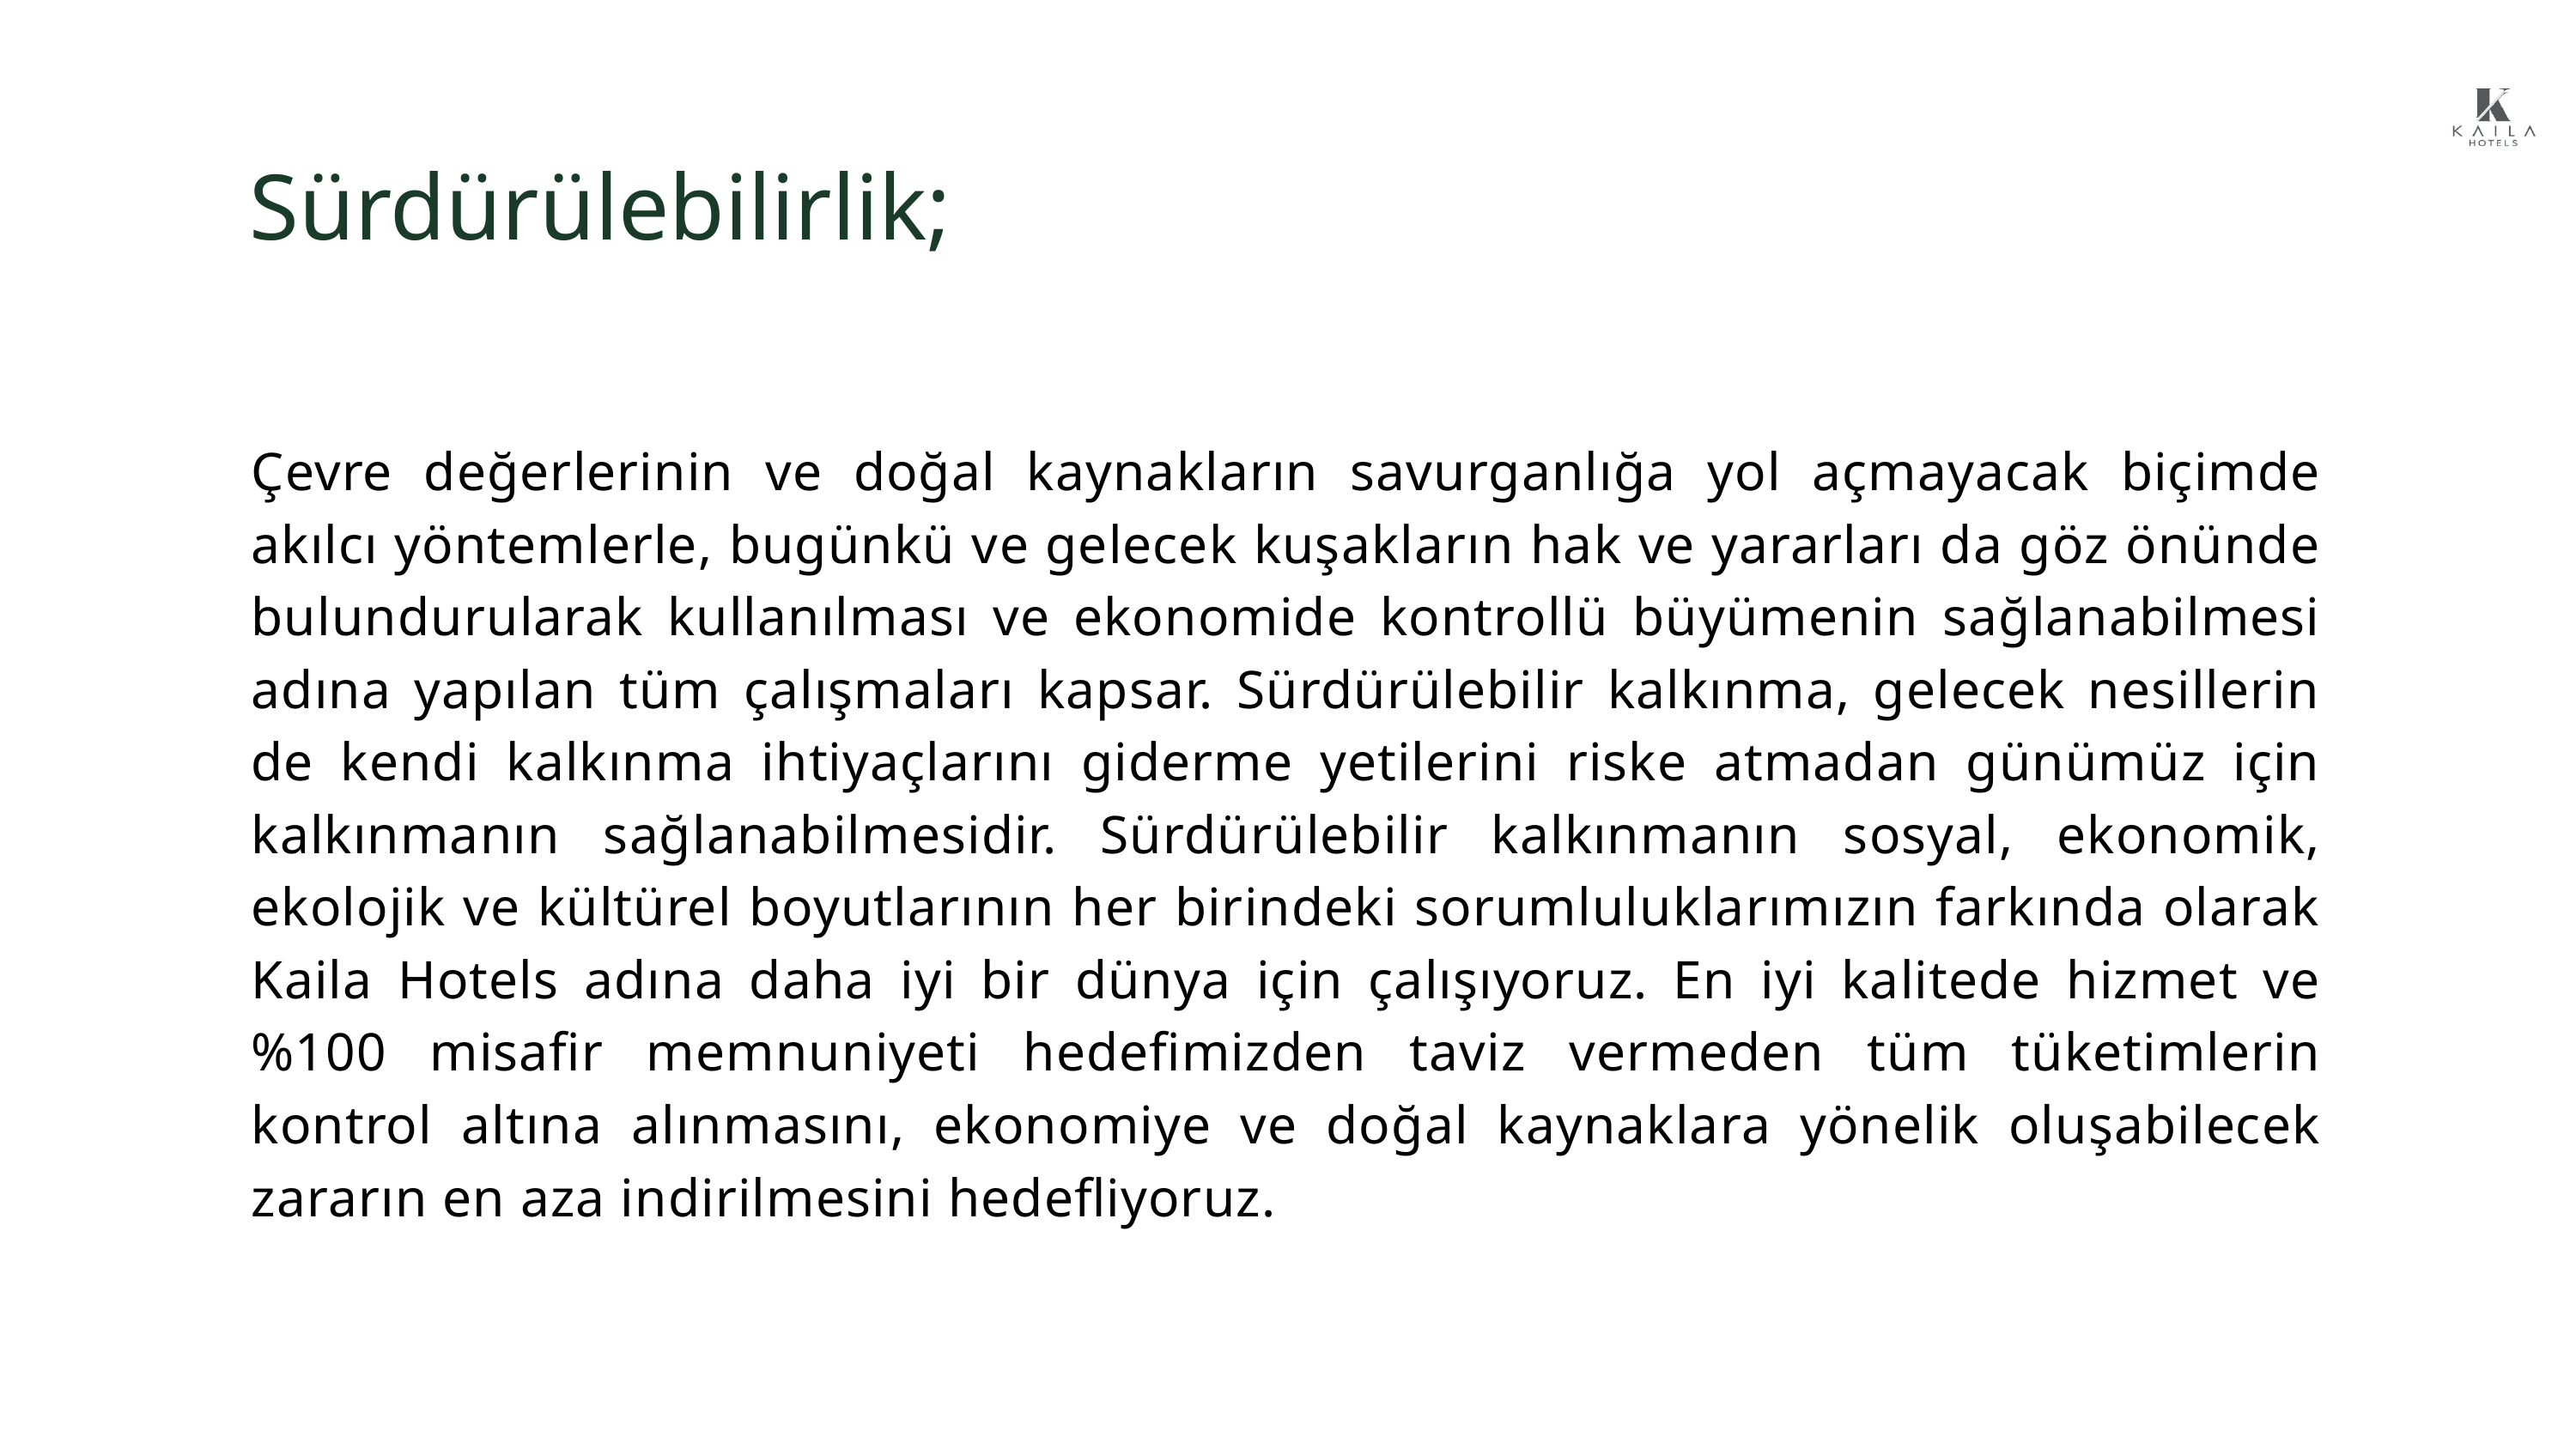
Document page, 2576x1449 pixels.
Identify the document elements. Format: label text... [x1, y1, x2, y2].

picture [2445, 80, 2539, 161]
text_box Sürdürülebilirlik; [249, 131, 1206, 258]
text_box Çevre değerlerinin ve doğal kaynakların savurganlığa yol açmayacak biçimde akılcı yöntemlerle, bugünkü ve gelecek kuşakların hak ve yararları da göz önünde bulundurularak kullanılması ve ekonomide kontrollü büyümenin sağlanabilmesi adına yapılan tüm çalışmaları kapsar. Sürdürülebilir kalkınma, gelecek nesillerin de kendi kalkınma ihtiyaçlarını giderme yetilerini riske atmadan günümüz için kalkınmanın sağlanabilmesidir. Sürdürülebilir kalkınmanın sosyal, ekonomik, ekolojik ve kültürel boyutlarının her birindeki sorumluluklarımızın farkında olarak Kaila Hotels adına daha iyi bir dünya için çalışıyoruz. En iyi kalitede hizmet ve %100 misafir memnuniyeti hedefimizden taviz vermeden tüm tüketimlerin kontrol altına alınmasını, ekonomiye ve doğal kaynaklara yönelik oluşabilecek zararın en aza indirilmesini hedefliyoruz. [251, 370, 2325, 1272]
